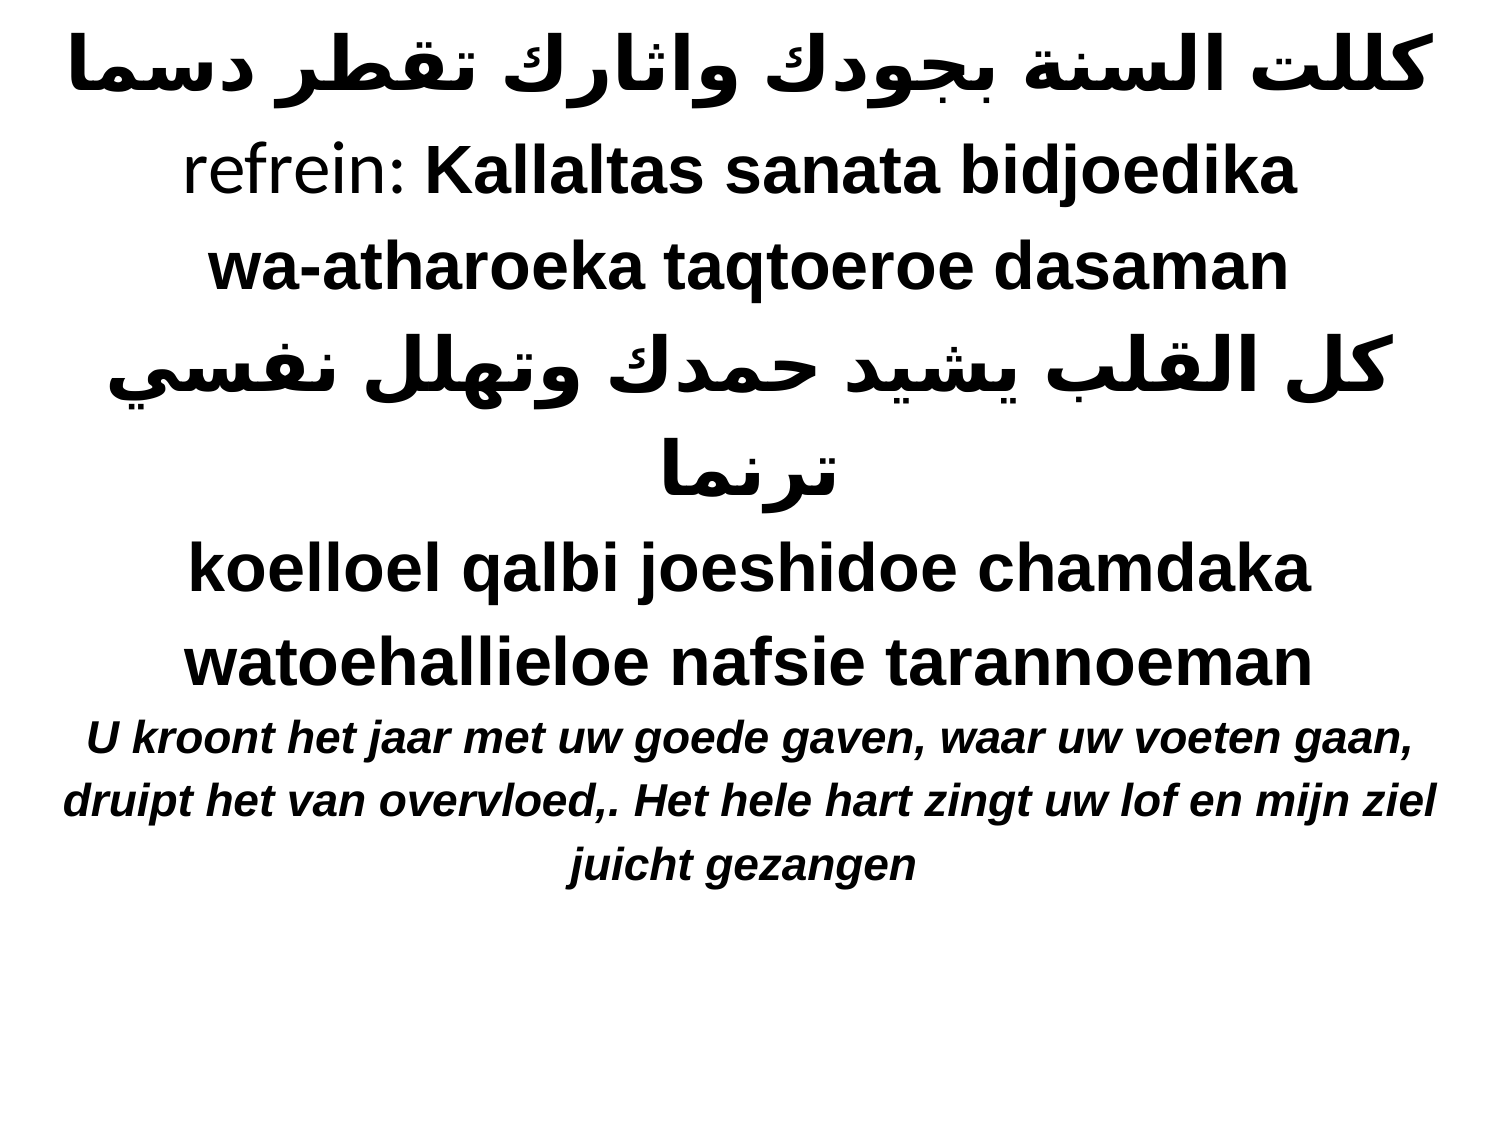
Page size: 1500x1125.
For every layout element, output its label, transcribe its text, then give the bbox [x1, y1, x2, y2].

title كللت السنة بجودك واثارك تقطر دسما refrein: Kallaltas sanata bidjoedika wa-atharoeka taqtoeroe dasaman كل القلب يشيد حمدك وتهلل نفسي ترنما koelloel qalbi joeshidoe chamdaka watoehallieloe nafsie tarannoeman U kroont het jaar met uw goede gaven, waar uw voeten gaan, druipt het van overvloed,. Het hele hart zingt uw lof en mijn ziel juicht gezangen [0, 0, 1500, 898]
